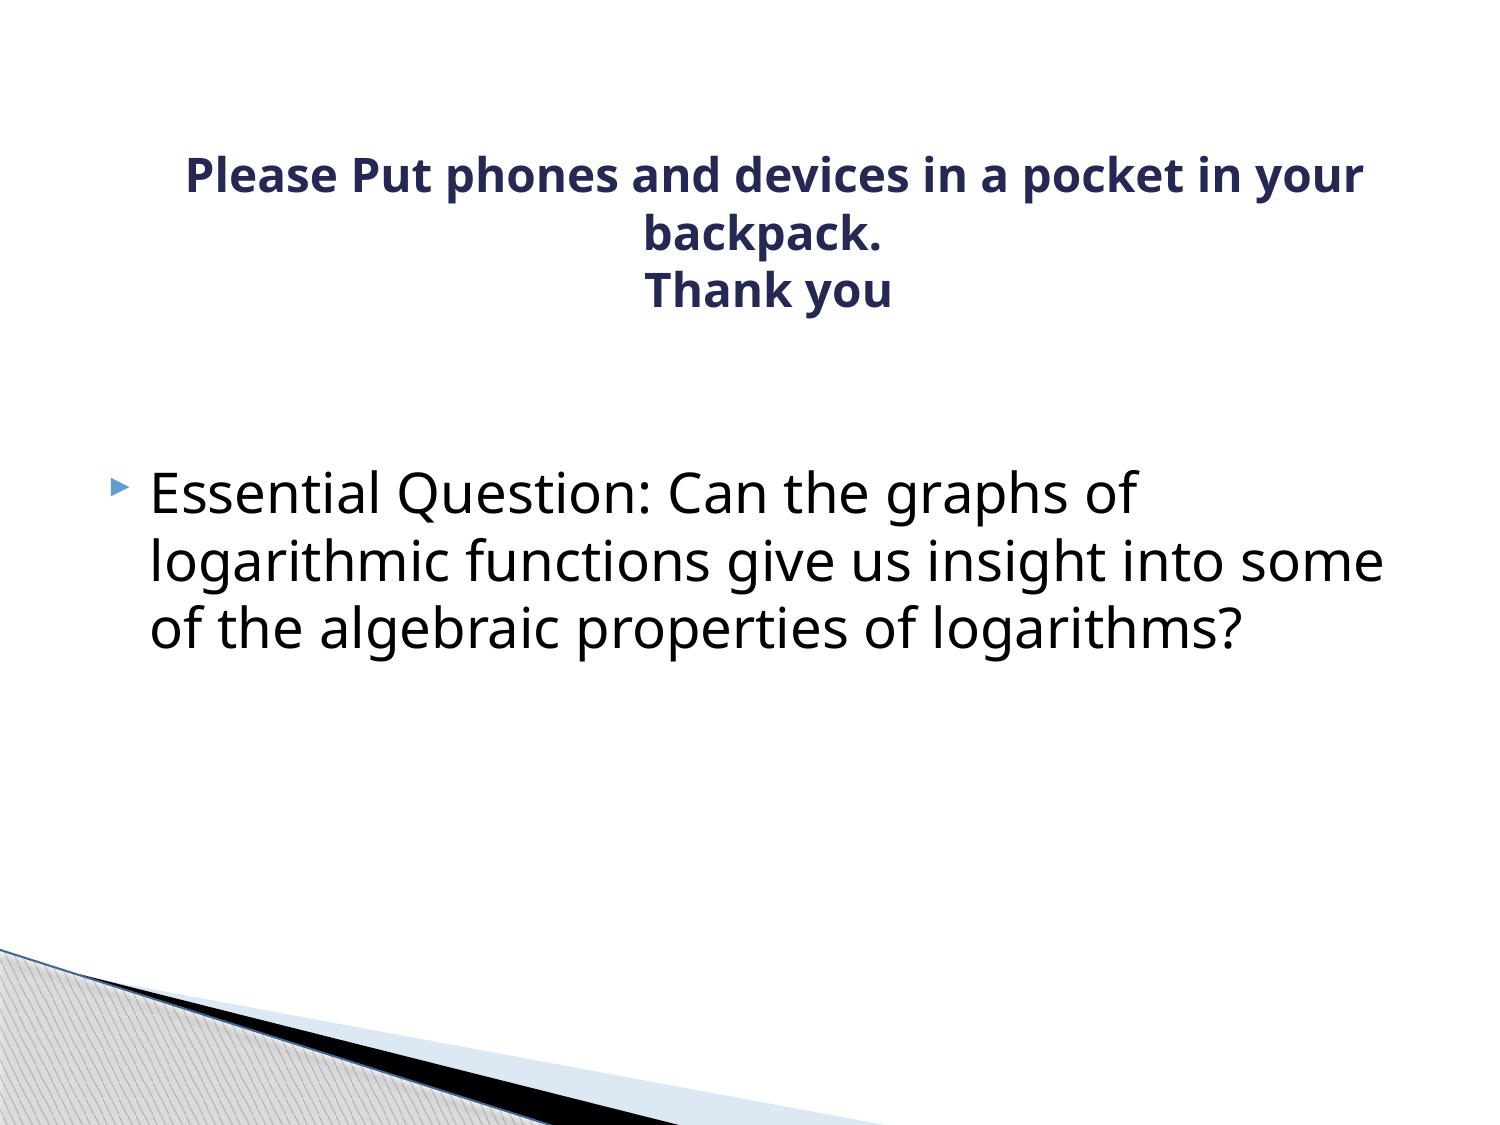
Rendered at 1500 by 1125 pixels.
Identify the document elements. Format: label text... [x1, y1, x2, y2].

list Essential Question: Can the graphs of logarithmic functions give us insight into some of the algebraic properties of logarithms? [75, 450, 1425, 1103]
title Please Put phones and devices in a pocket in your backpack. Thank you [99, 137, 1450, 325]
